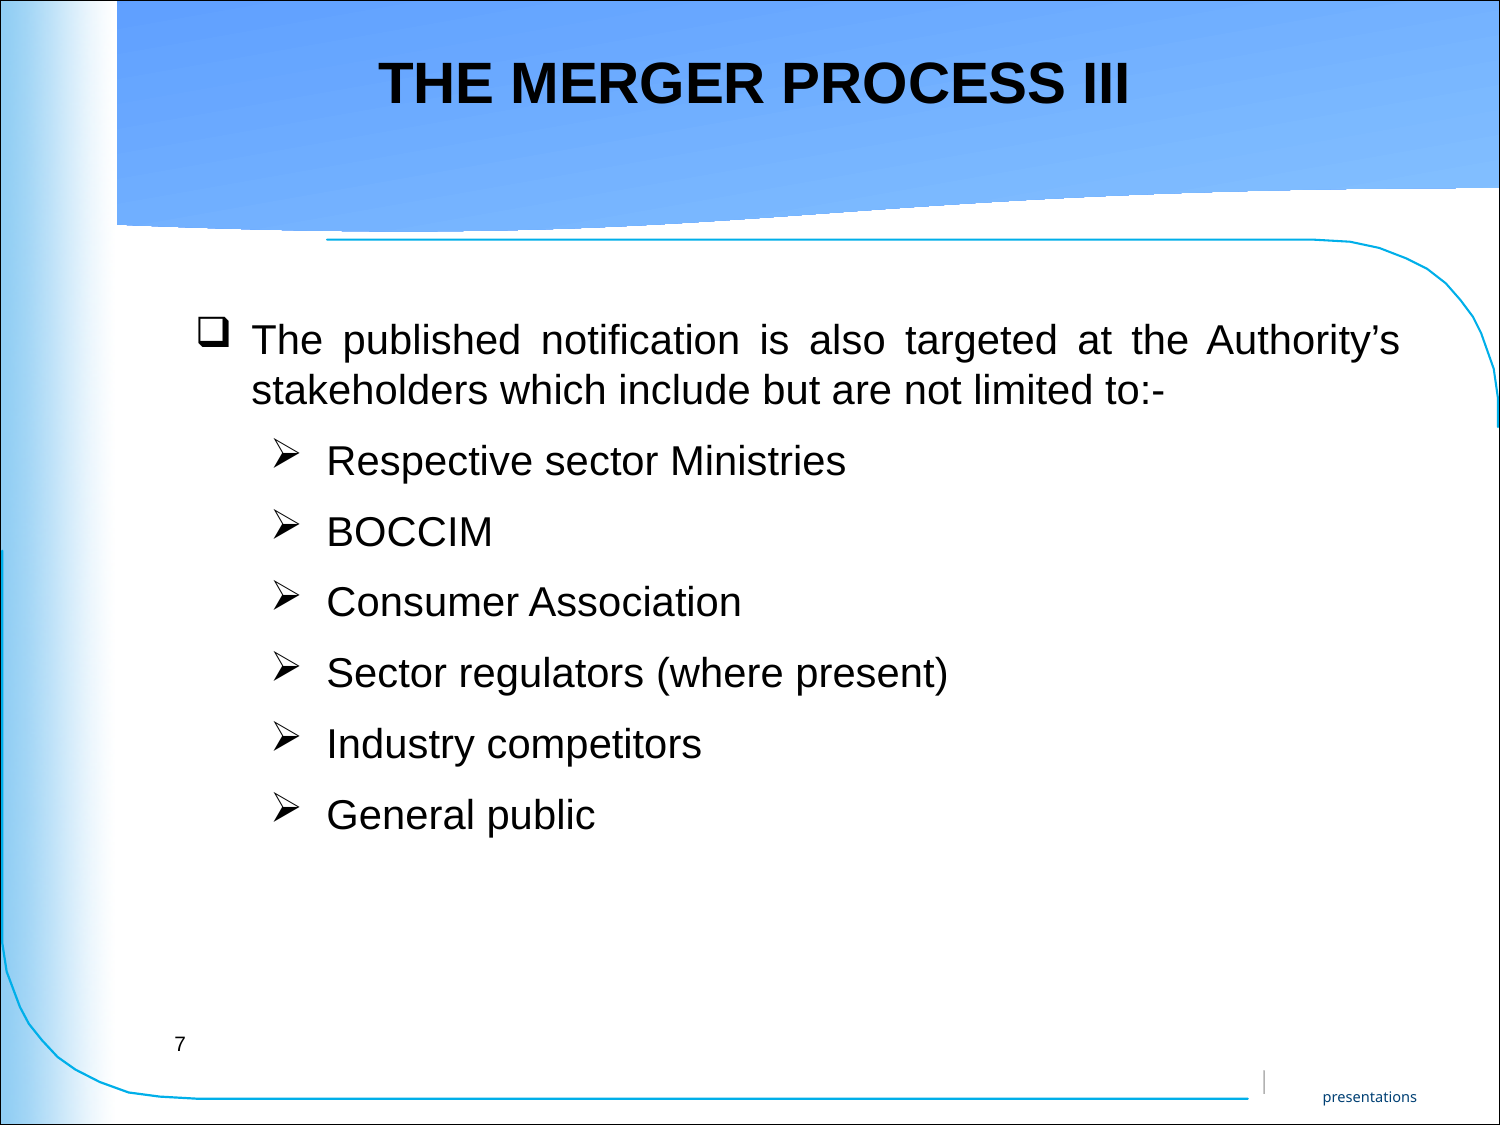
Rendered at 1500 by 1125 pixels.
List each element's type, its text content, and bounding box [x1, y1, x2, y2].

text_box The Merger Process III [363, 37, 1400, 123]
text_box [0, 0, 1500, 1125]
text_box The published notification is also targeted at the Authority’s stakeholders which include but are not limited to:- Respective sector Ministries BOCCIM Consumer Association Sector regulators (where present) Industry competitors General public [105, 234, 1436, 1096]
